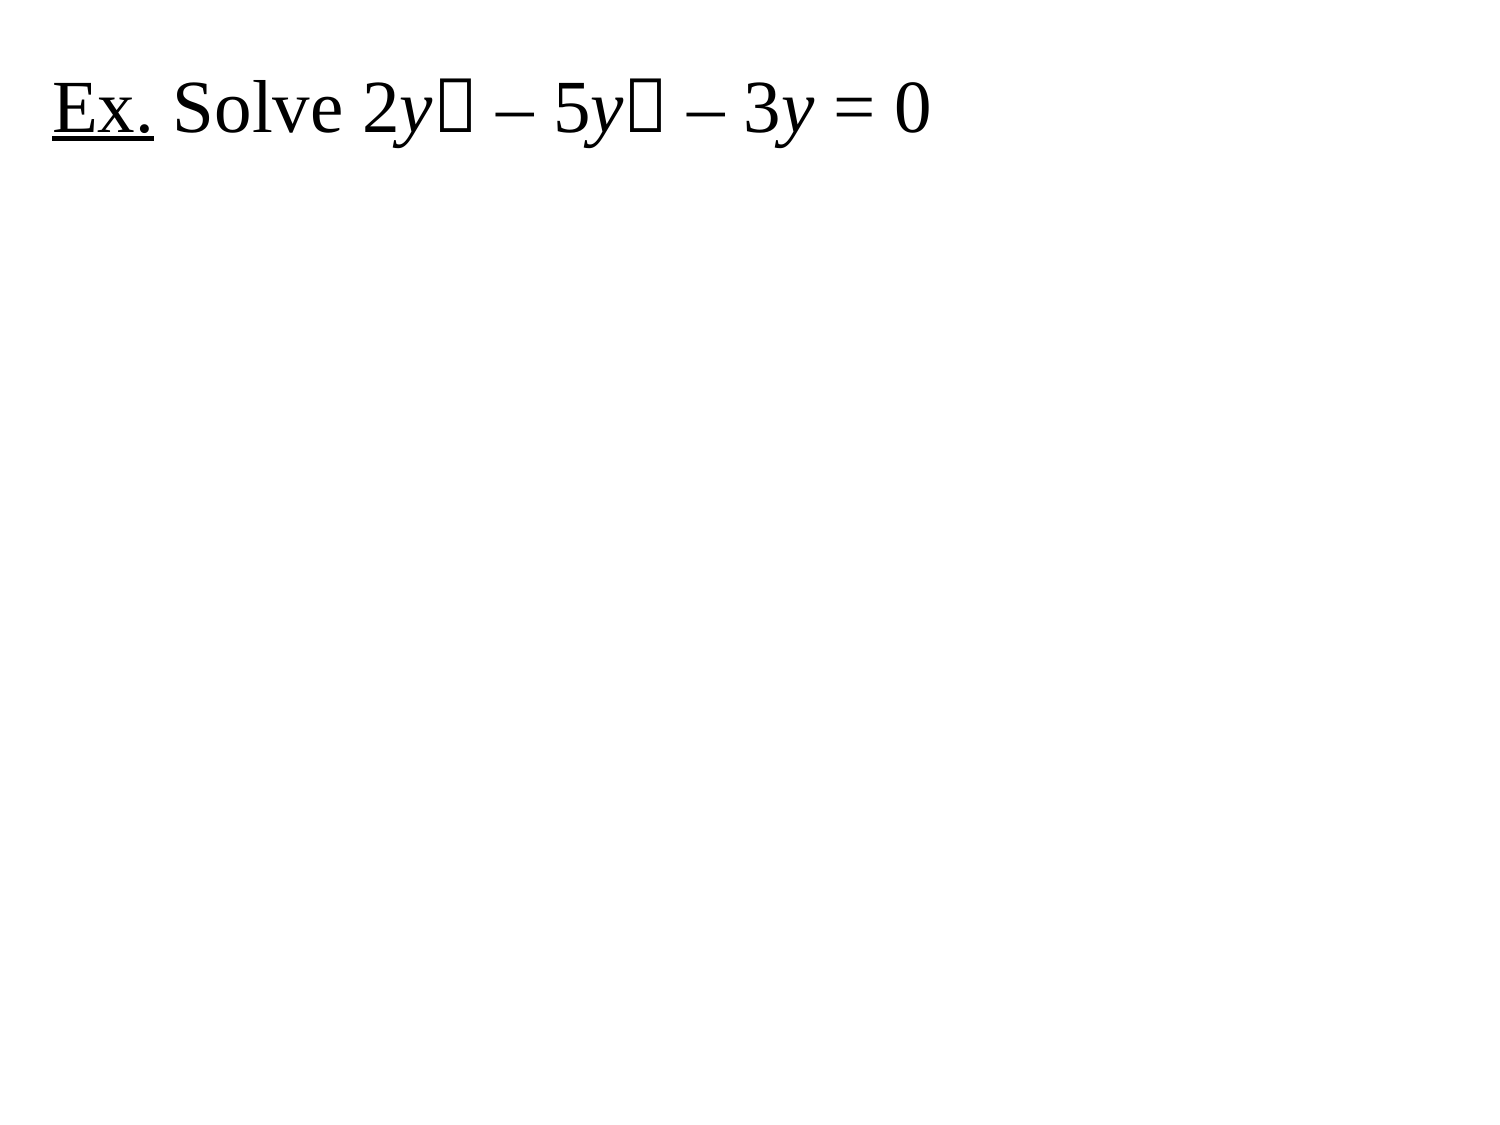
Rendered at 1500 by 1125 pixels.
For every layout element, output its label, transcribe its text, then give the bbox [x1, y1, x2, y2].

text_box Ex. Solve 2y – 5y – 3y = 0 [37, 49, 1288, 155]
